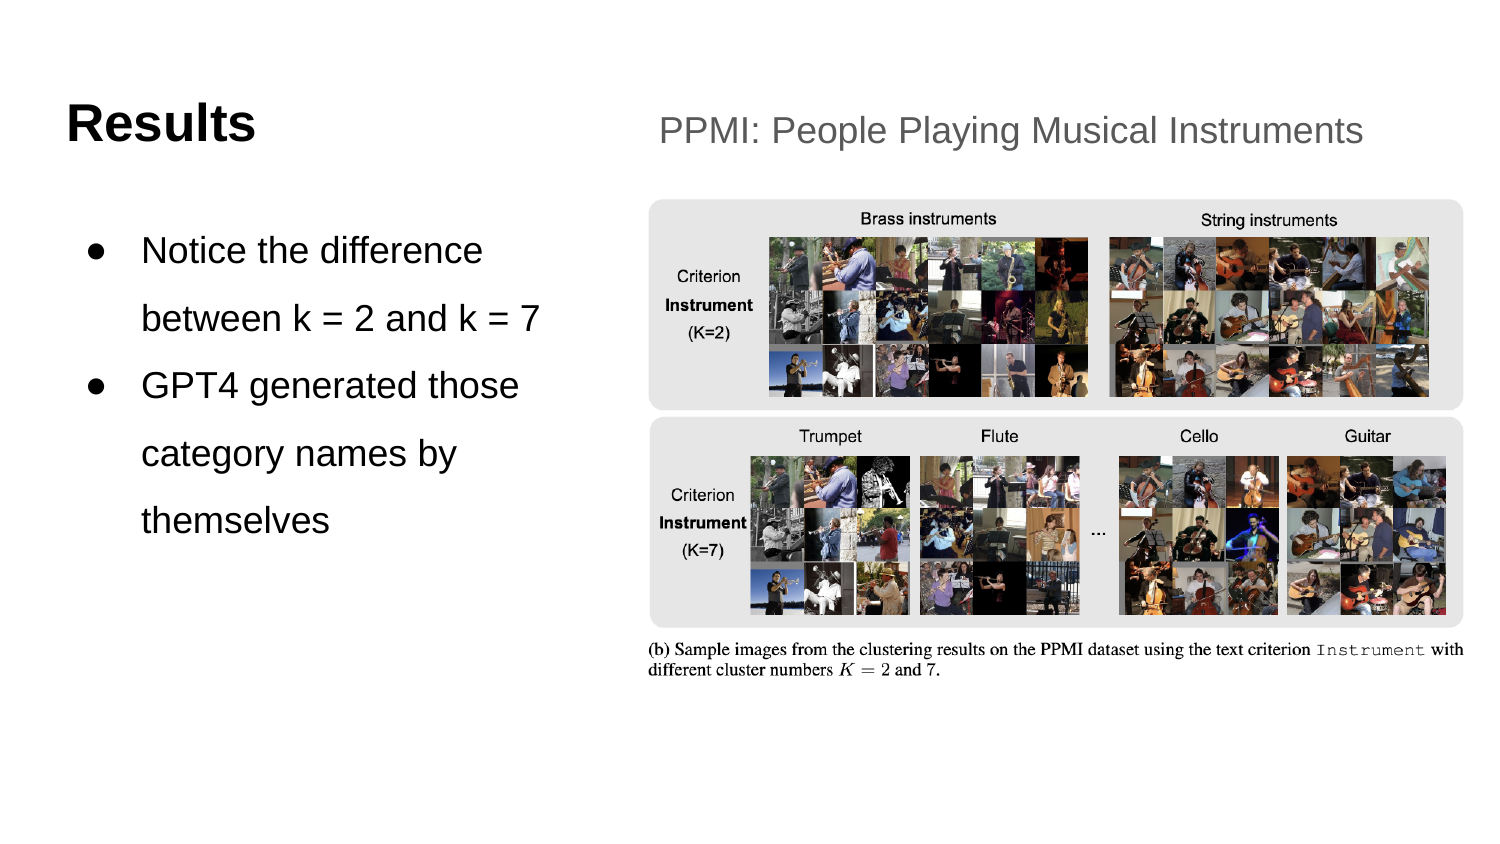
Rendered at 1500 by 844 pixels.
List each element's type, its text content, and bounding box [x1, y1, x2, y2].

title Results [51, 72, 1449, 167]
list Notice the difference between k = 2 and k = 7 GPT4 generated those category names by themselves [51, 189, 619, 750]
text_box PPMI: People Playing Musical Instruments [643, 91, 1447, 167]
picture [643, 191, 1476, 688]
